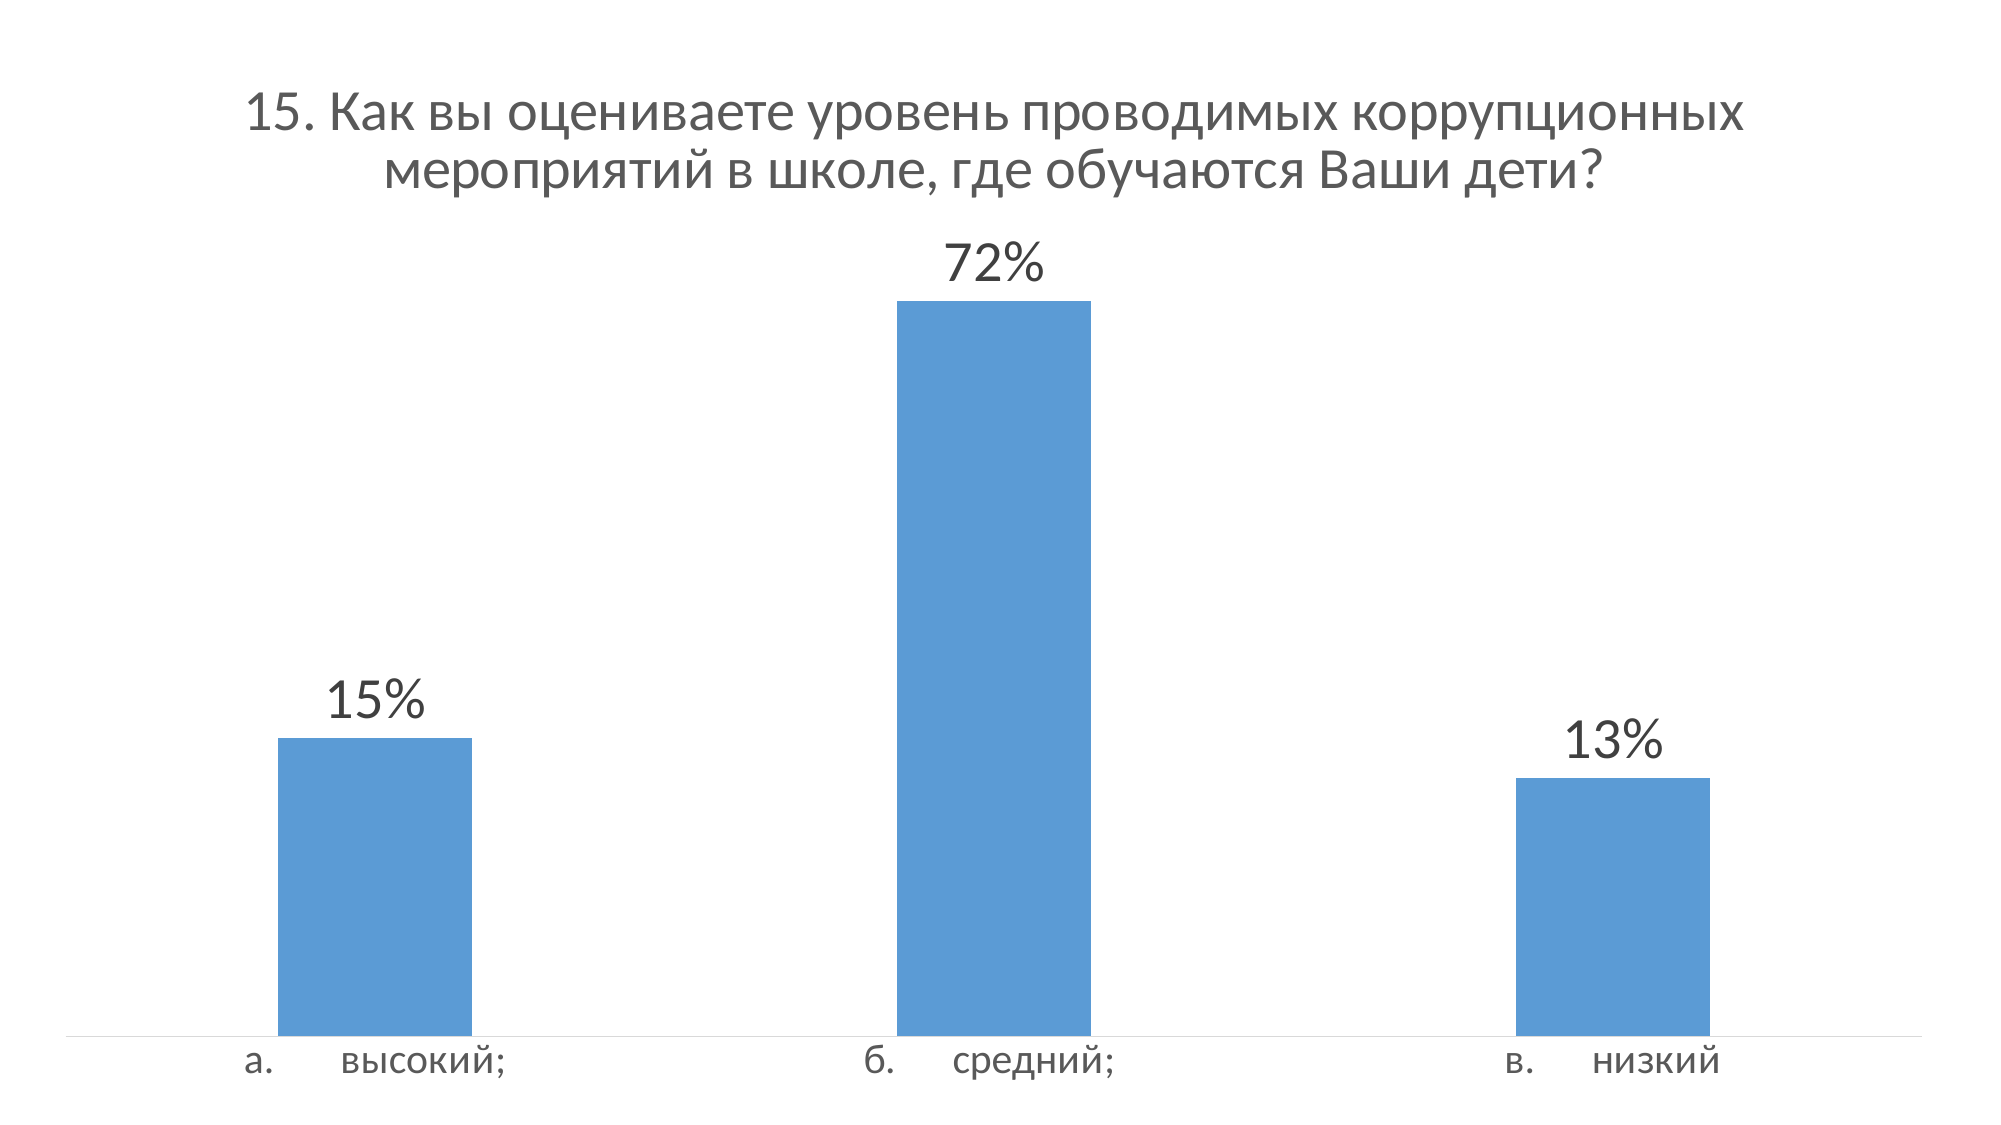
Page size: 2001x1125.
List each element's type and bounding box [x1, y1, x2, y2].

chart [26, 40, 1962, 1106]
